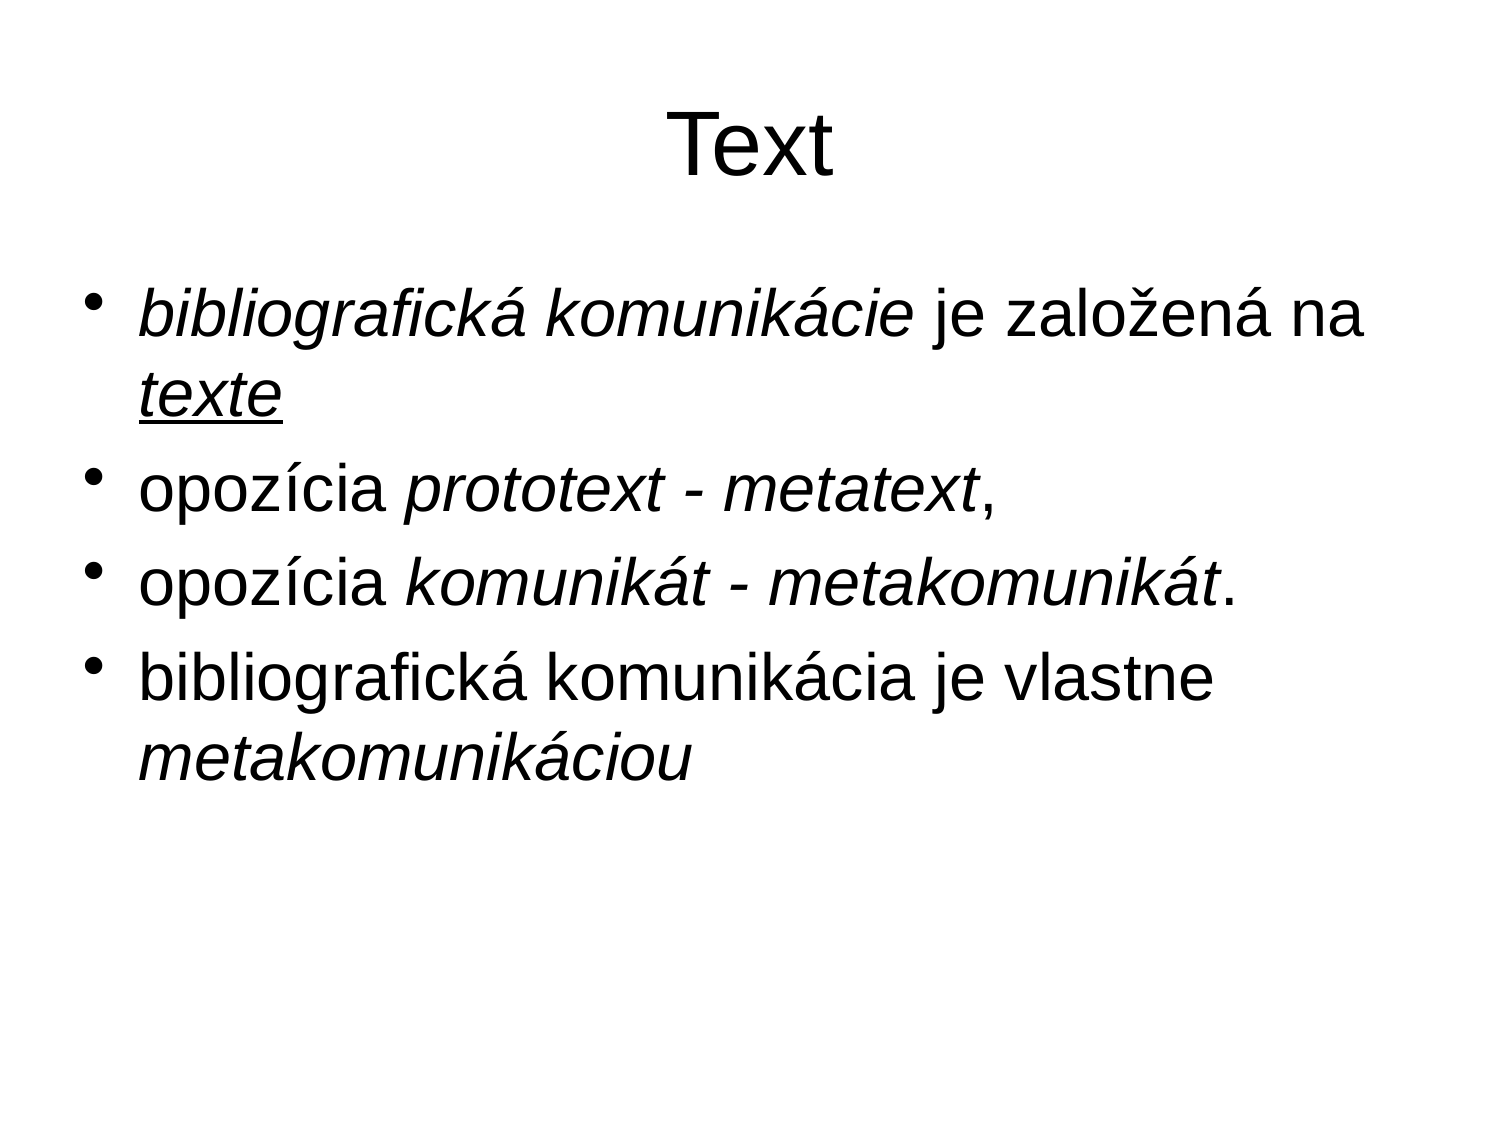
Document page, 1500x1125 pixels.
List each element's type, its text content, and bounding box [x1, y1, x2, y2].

list bibliografická komunikácie je založená na texte opozícia prototext - metatext, opozícia komunikát - metakomunikát. bibliografická komunikácia je vlastne metakomunikáciou [74, 261, 1426, 1006]
title Text [74, 44, 1426, 234]
